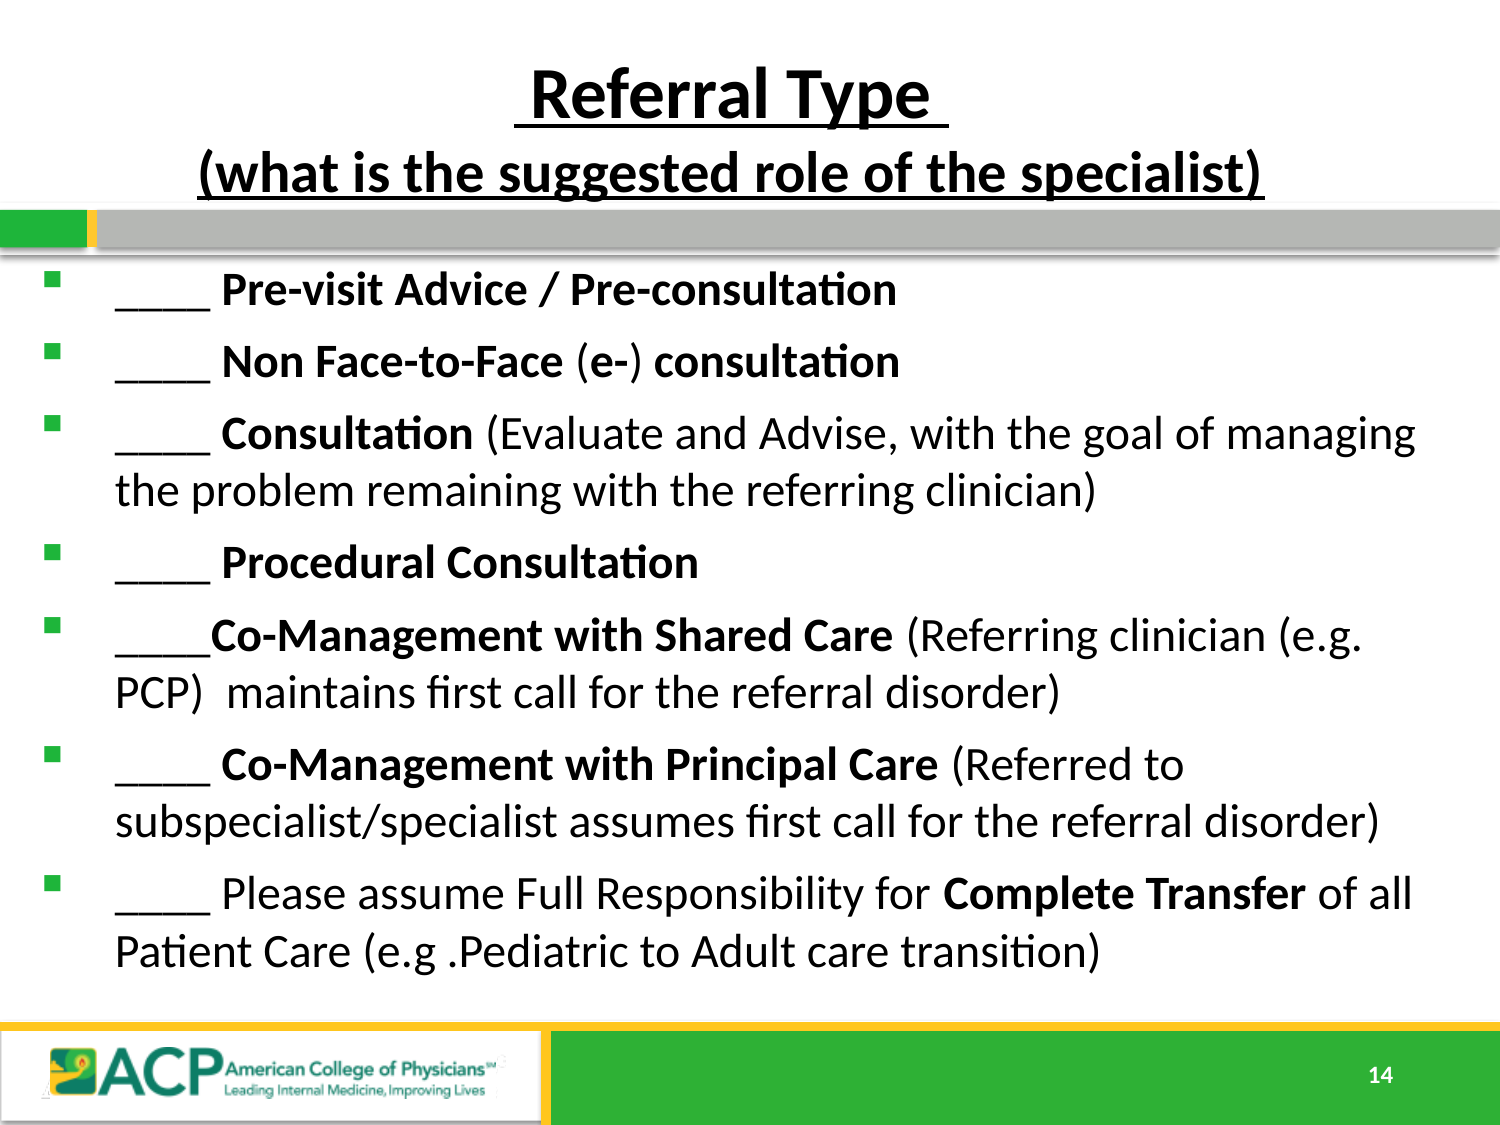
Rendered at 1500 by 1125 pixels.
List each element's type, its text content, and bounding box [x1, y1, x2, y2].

title Referral Type (what is the suggested role of the specialist) [62, 37, 1400, 213]
picture [50, 1047, 496, 1099]
list ____ Pre-visit Advice / Pre-consultation ____ Non Face-to-Face (e-) consultation ____ Consultation (Evaluate and Advise, with the goal of managing the problem remaining with the referring clinician) ____ Procedural Consultation ____Co-Management with Shared Care (Referring clinician (e.g. PCP) maintains first call for the referral disorder) ____ Co-Management with Principal Care (Referred to subspecialist/specialist assumes first call for the referral disorder) ____ Please assume Full Responsibility for Complete Transfer of all Patient Care (e.g .Pediatric to Adult care transition) [24, 249, 1475, 1025]
